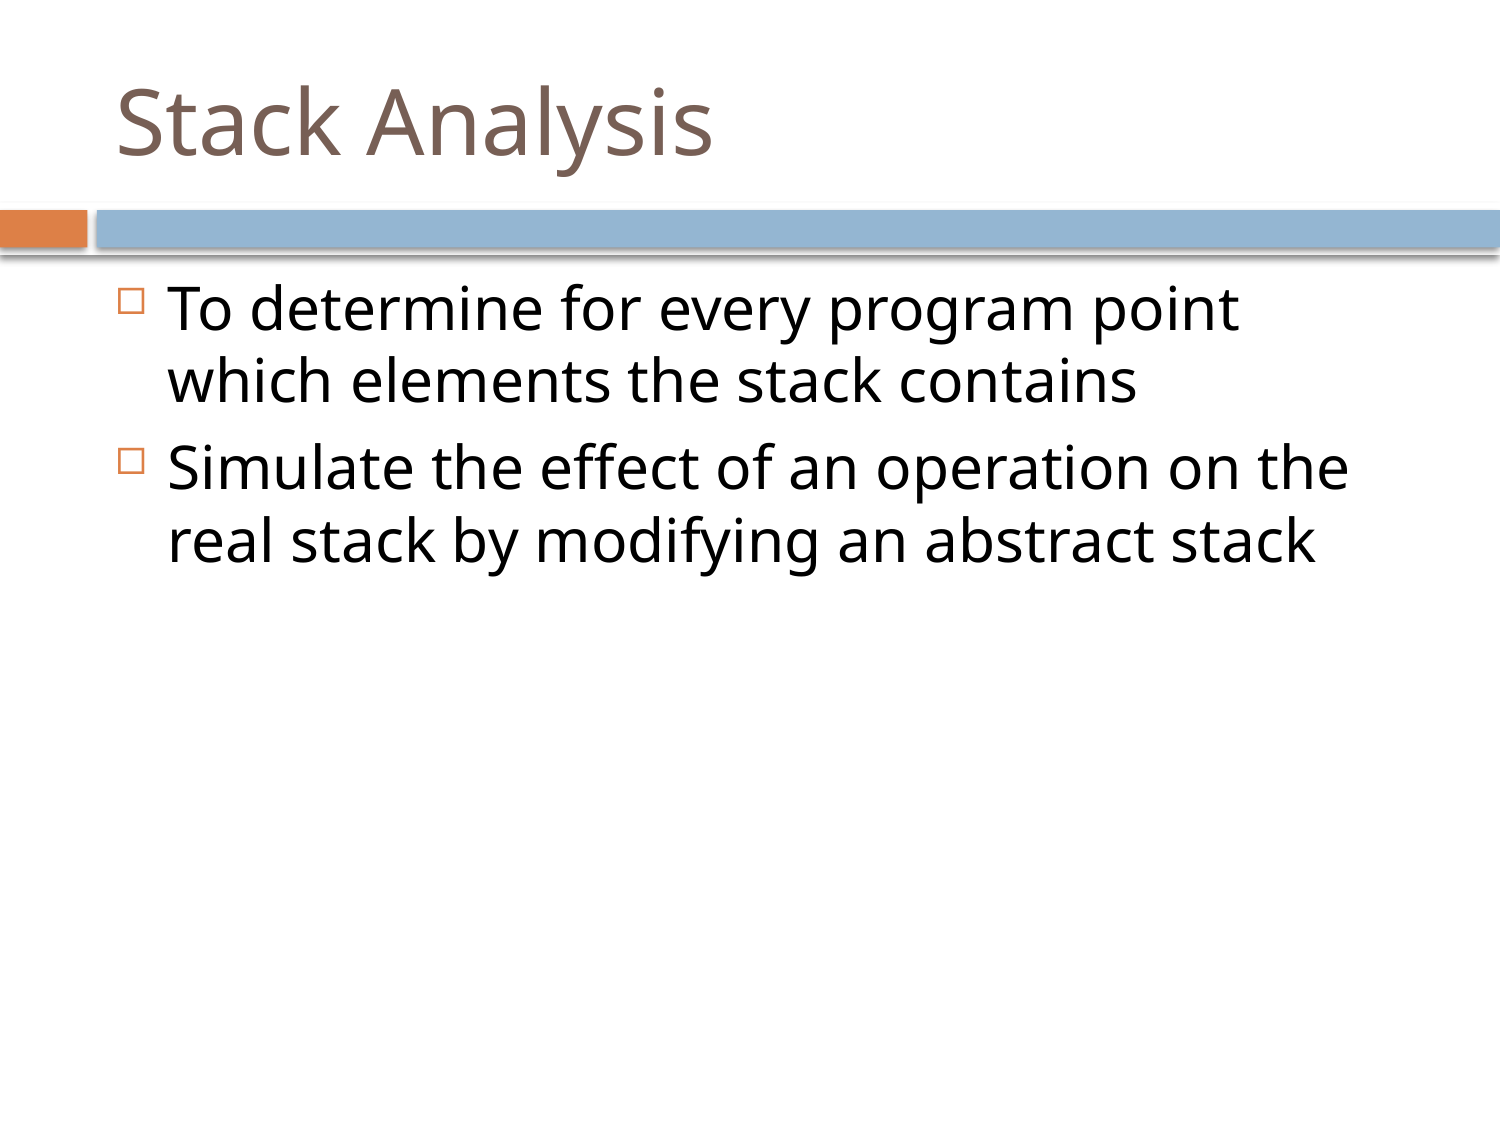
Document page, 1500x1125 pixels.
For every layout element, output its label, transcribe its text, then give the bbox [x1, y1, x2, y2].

list To determine for every program point which elements the stack contains Simulate the effect of an operation on the real stack by modifying an abstract stack [100, 262, 1438, 1000]
title Stack Analysis [100, 37, 1438, 200]
